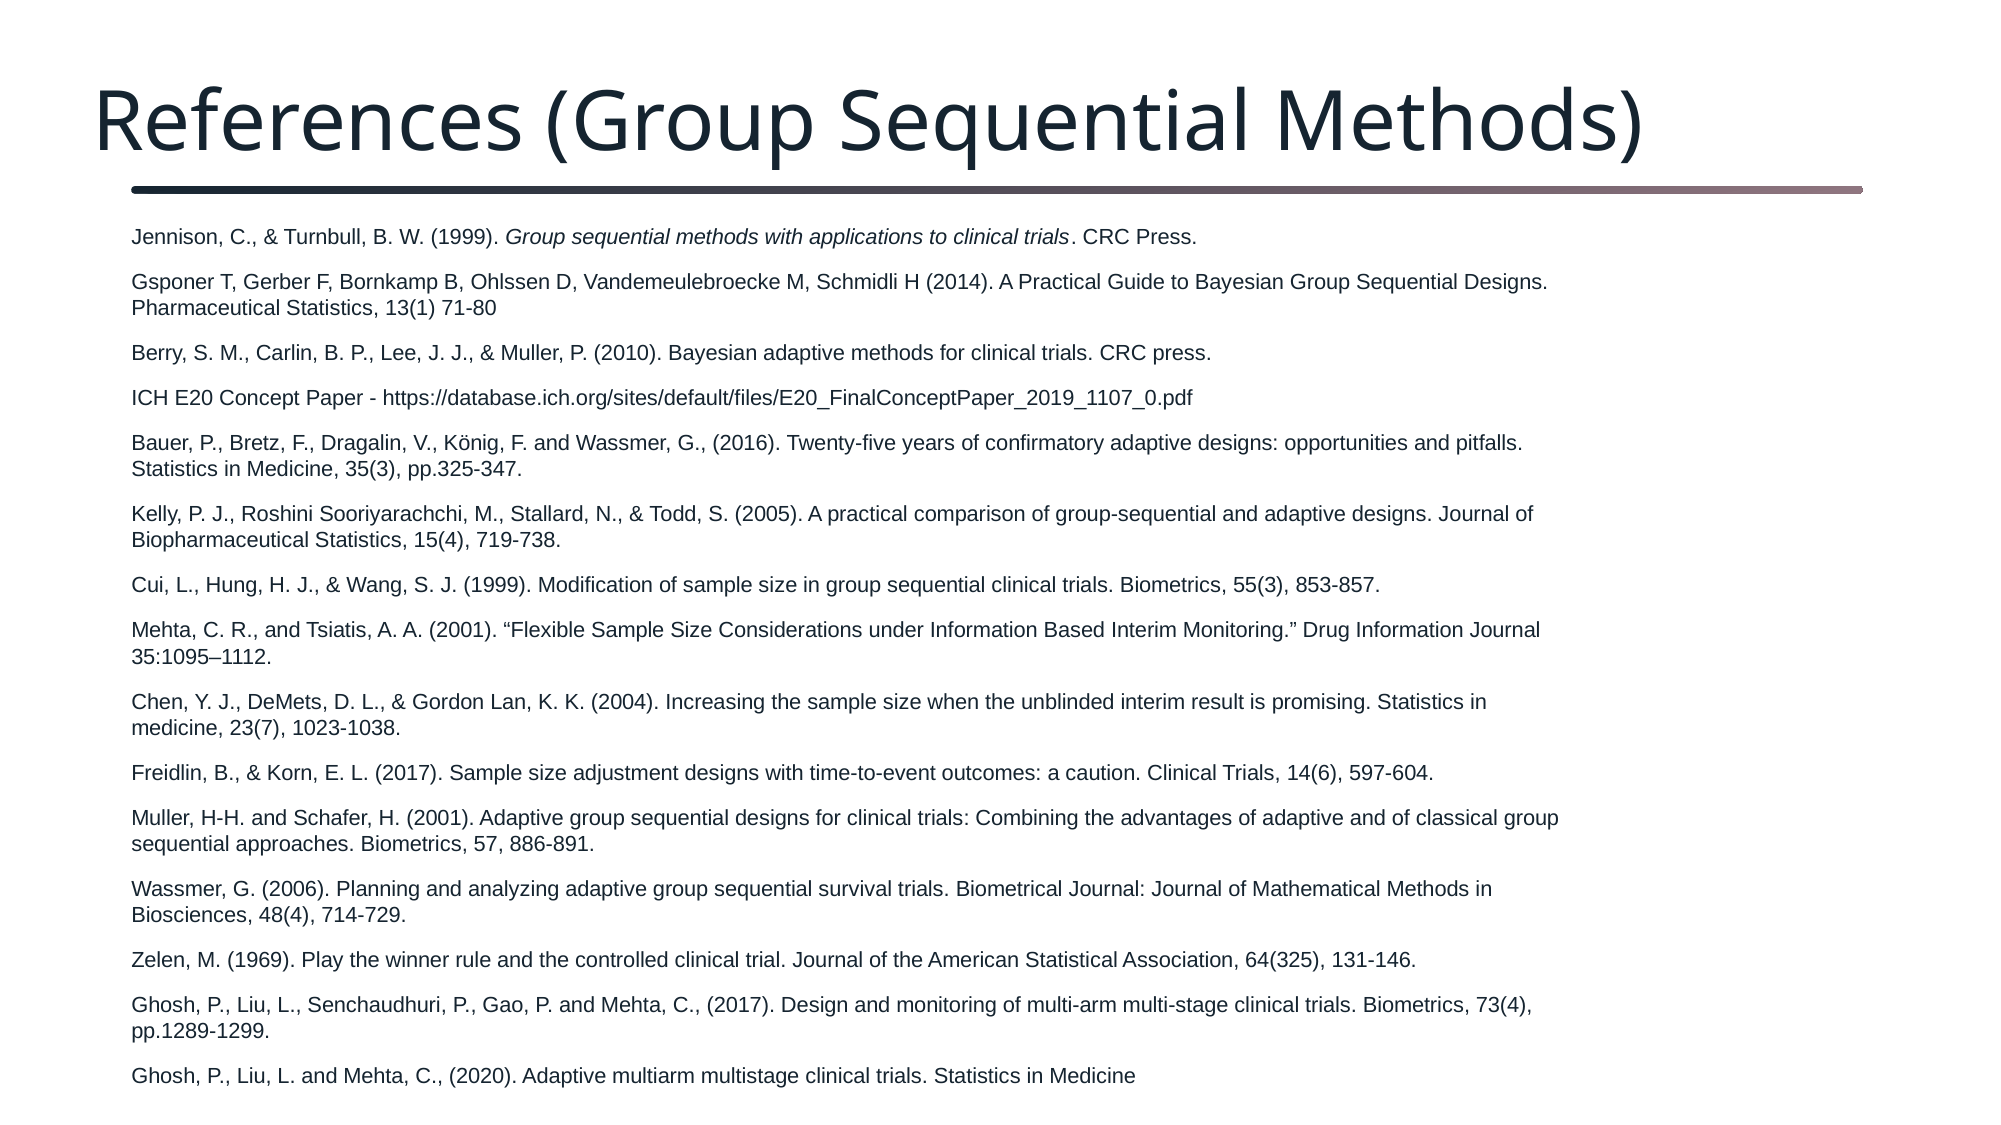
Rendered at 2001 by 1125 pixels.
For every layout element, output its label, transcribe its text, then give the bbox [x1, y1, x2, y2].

title References (Group Sequential Methods) [87, 56, 1912, 173]
list Jennison, C., & Turnbull, B. W. (1999). Group sequential methods with applications to clinical trials. CRC Press. Gsponer T, Gerber F, Bornkamp B, Ohlssen D, Vandemeulebroecke M, Schmidli H (2014). A Practical Guide to Bayesian Group Sequential Designs. Pharmaceutical Statistics, 13(1) 71-80 Berry, S. M., Carlin, B. P., Lee, J. J., & Muller, P. (2010). Bayesian adaptive methods for clinical trials. CRC press. ICH E20 Concept Paper - https://database.ich.org/sites/default/files/E20_FinalConceptPaper_2019_1107_0.pdf Bauer, P., Bretz, F., Dragalin, V., König, F. and Wassmer, G., (2016). Twenty‐five years of confirmatory adaptive designs: opportunities and pitfalls. Statistics in Medicine, 35(3), pp.325-347. Kelly, P. J., Roshini Sooriyarachchi, M., Stallard, N., & Todd, S. (2005). A practical comparison of group-sequential and adaptive designs. Journal of Biopharmaceutical Statistics, 15(4), 719-738. Cui, L., Hung, H. J., & Wang, S. J. (1999). Modification of sample size in group sequential clinical trials. Biometrics, 55(3), 853-857. Mehta, C. R., and Tsiatis, A. A. (2001). “Flexible Sample Size Considerations under Information Based Interim Monitoring.” Drug Information Journal 35:1095–1112. Chen, Y. J., DeMets, D. L., & Gordon Lan, K. K. (2004). Increasing the sample size when the unblinded interim result is promising. Statistics in medicine, 23(7), 1023-1038. Freidlin, B., & Korn, E. L. (2017). Sample size adjustment designs with time-to-event outcomes: a caution. Clinical Trials, 14(6), 597-604. Muller, H-H. and Schafer, H. (2001). Adaptive group sequential designs for clinical trials: Combining the advantages of adaptive and of classical group sequential approaches. Biometrics, 57, 886-891. Wassmer, G. (2006). Planning and analyzing adaptive group sequential survival trials. Biometrical Journal: Journal of Mathematical Methods in Biosciences, 48(4), 714-729. Zelen, M. (1969). Play the winner rule and the controlled clinical trial. Journal of the American Statistical Association, 64(325), 131-146. Ghosh, P., Liu, L., Senchaudhuri, P., Gao, P. and Mehta, C., (2017). Design and monitoring of multi‐arm multi‐stage clinical trials. Biometrics, 73(4), pp.1289-1299. Ghosh, P., Liu, L. and Mehta, C., (2020). Adaptive multiarm multistage clinical trials. Statistics in Medicine [131, 222, 1576, 1035]
